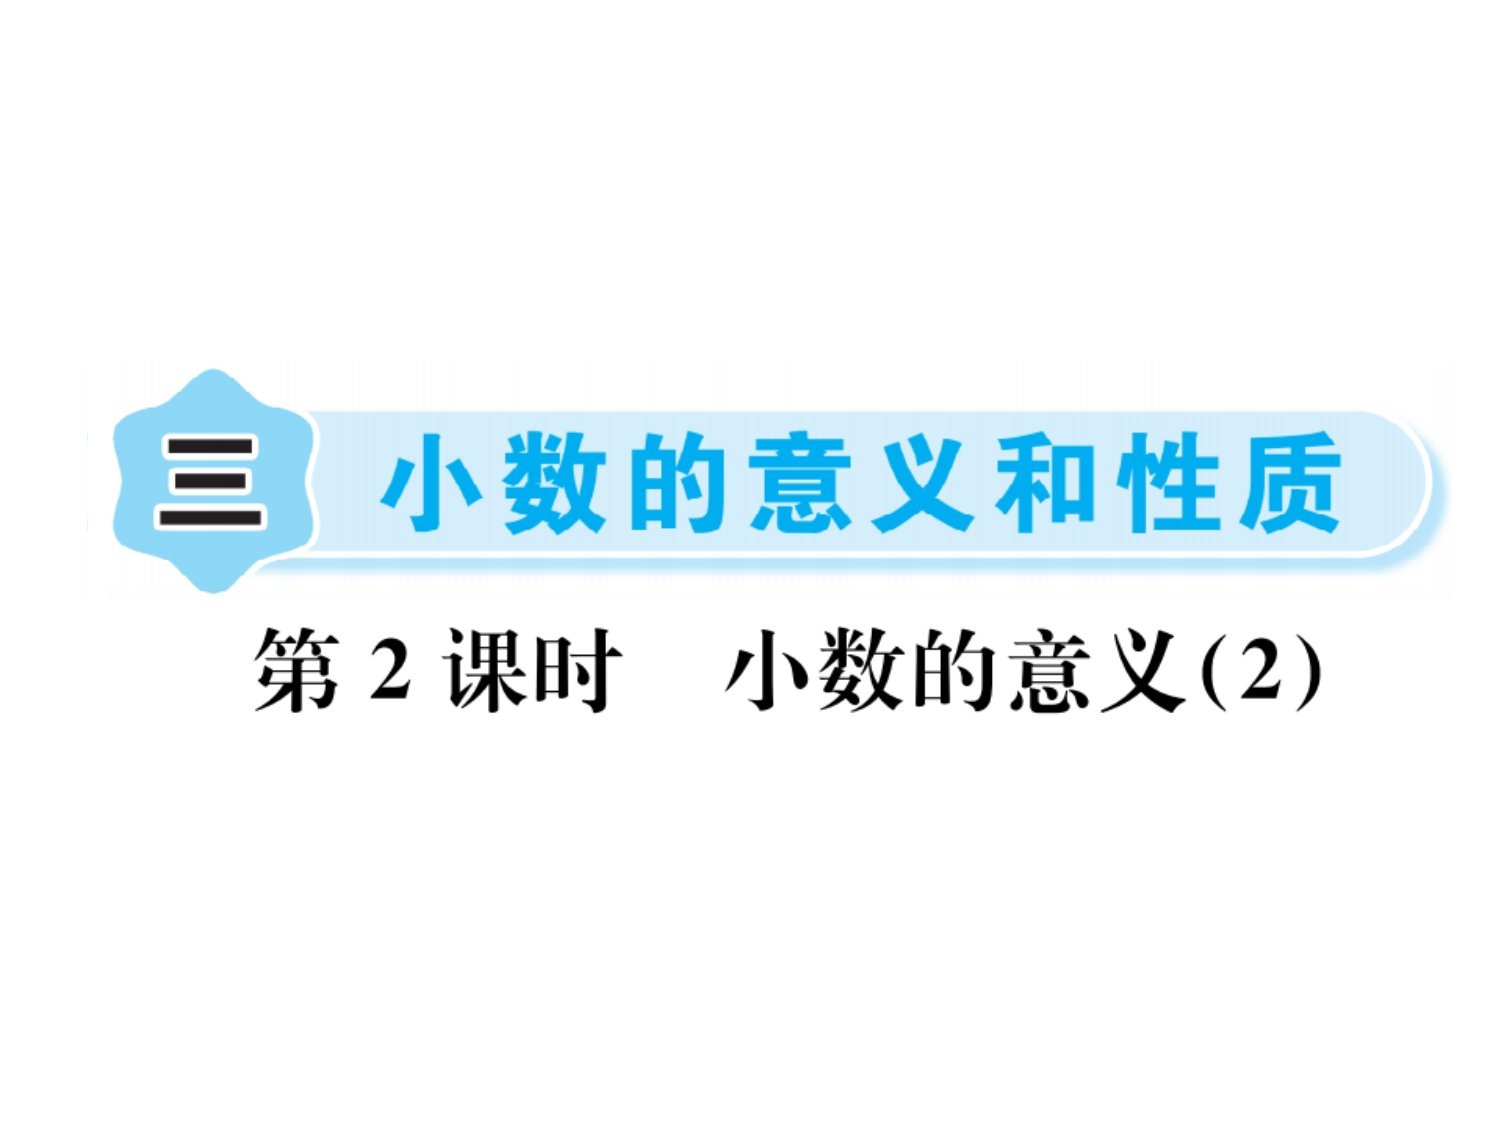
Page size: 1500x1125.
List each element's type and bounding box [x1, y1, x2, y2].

picture [63, 345, 1462, 735]
